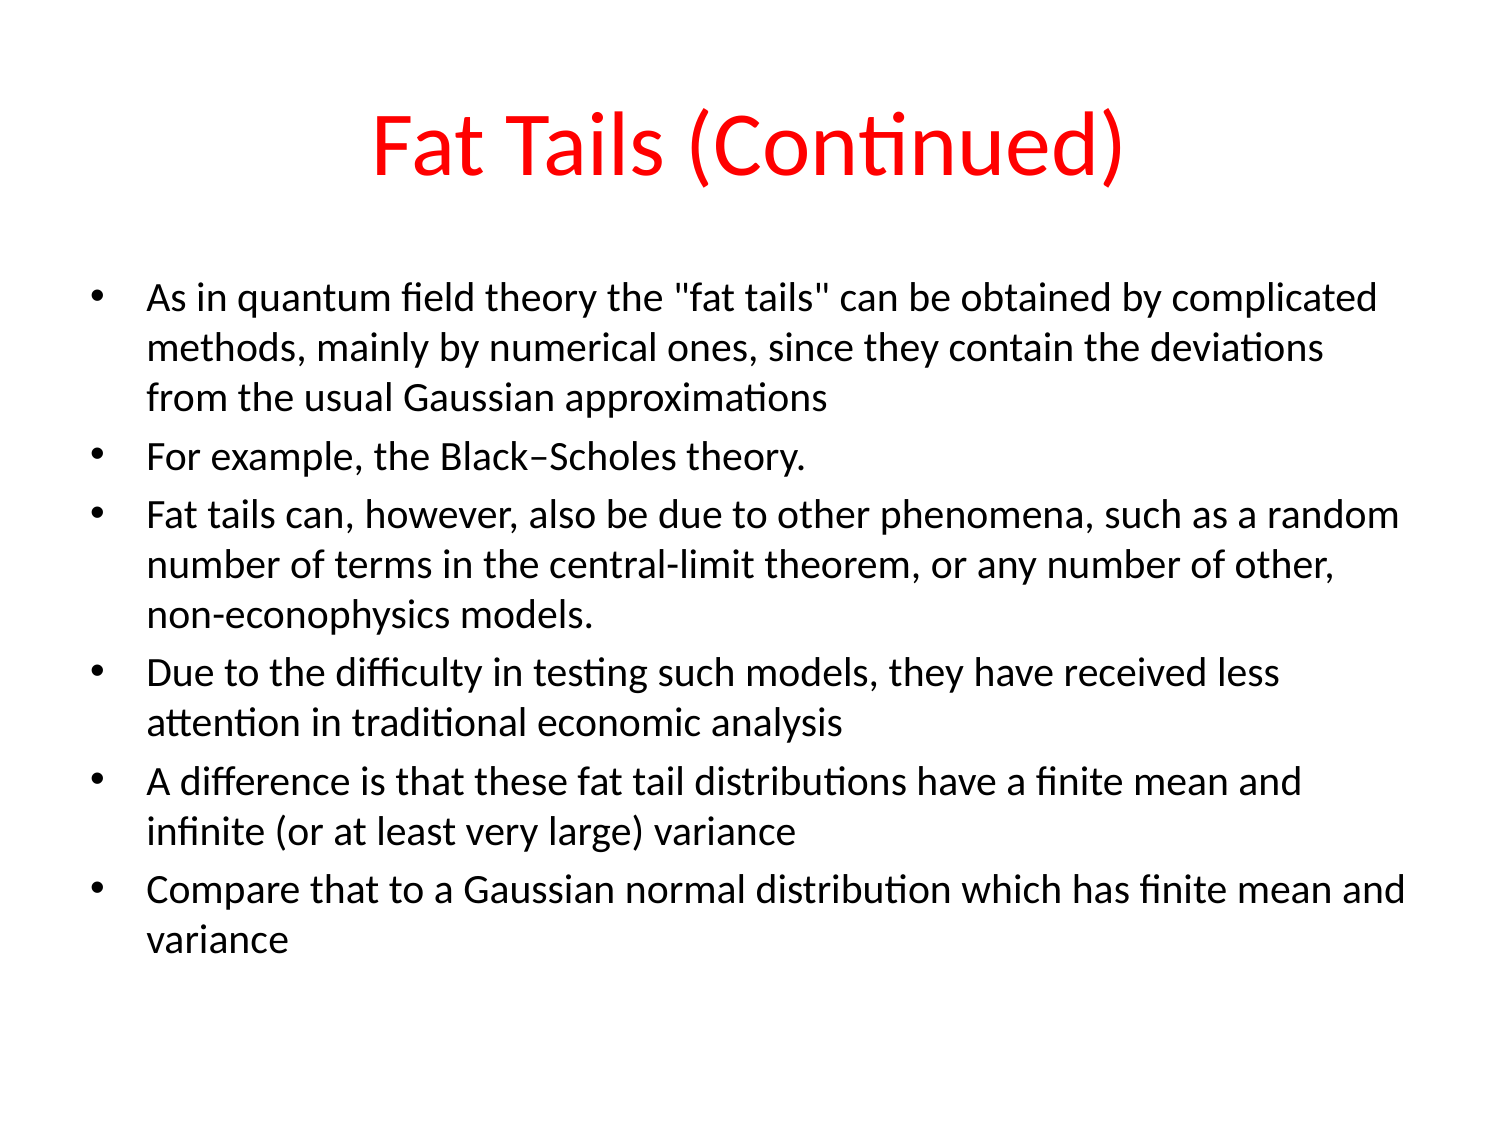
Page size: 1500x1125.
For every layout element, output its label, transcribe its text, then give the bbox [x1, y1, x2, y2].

list As in quantum field theory the "fat tails" can be obtained by complicated methods, mainly by numerical ones, since they contain the deviations from the usual Gaussian approximations For example, the Black–Scholes theory. Fat tails can, however, also be due to other phenomena, such as a random number of terms in the central-limit theorem, or any number of other, non-econophysics models. Due to the difficulty in testing such models, they have received less attention in traditional economic analysis A difference is that these fat tail distributions have a finite mean and infinite (or at least very large) variance Compare that to a Gaussian normal distribution which has finite mean and variance [75, 262, 1425, 1005]
title Fat Tails (Continued) [75, 45, 1425, 233]
